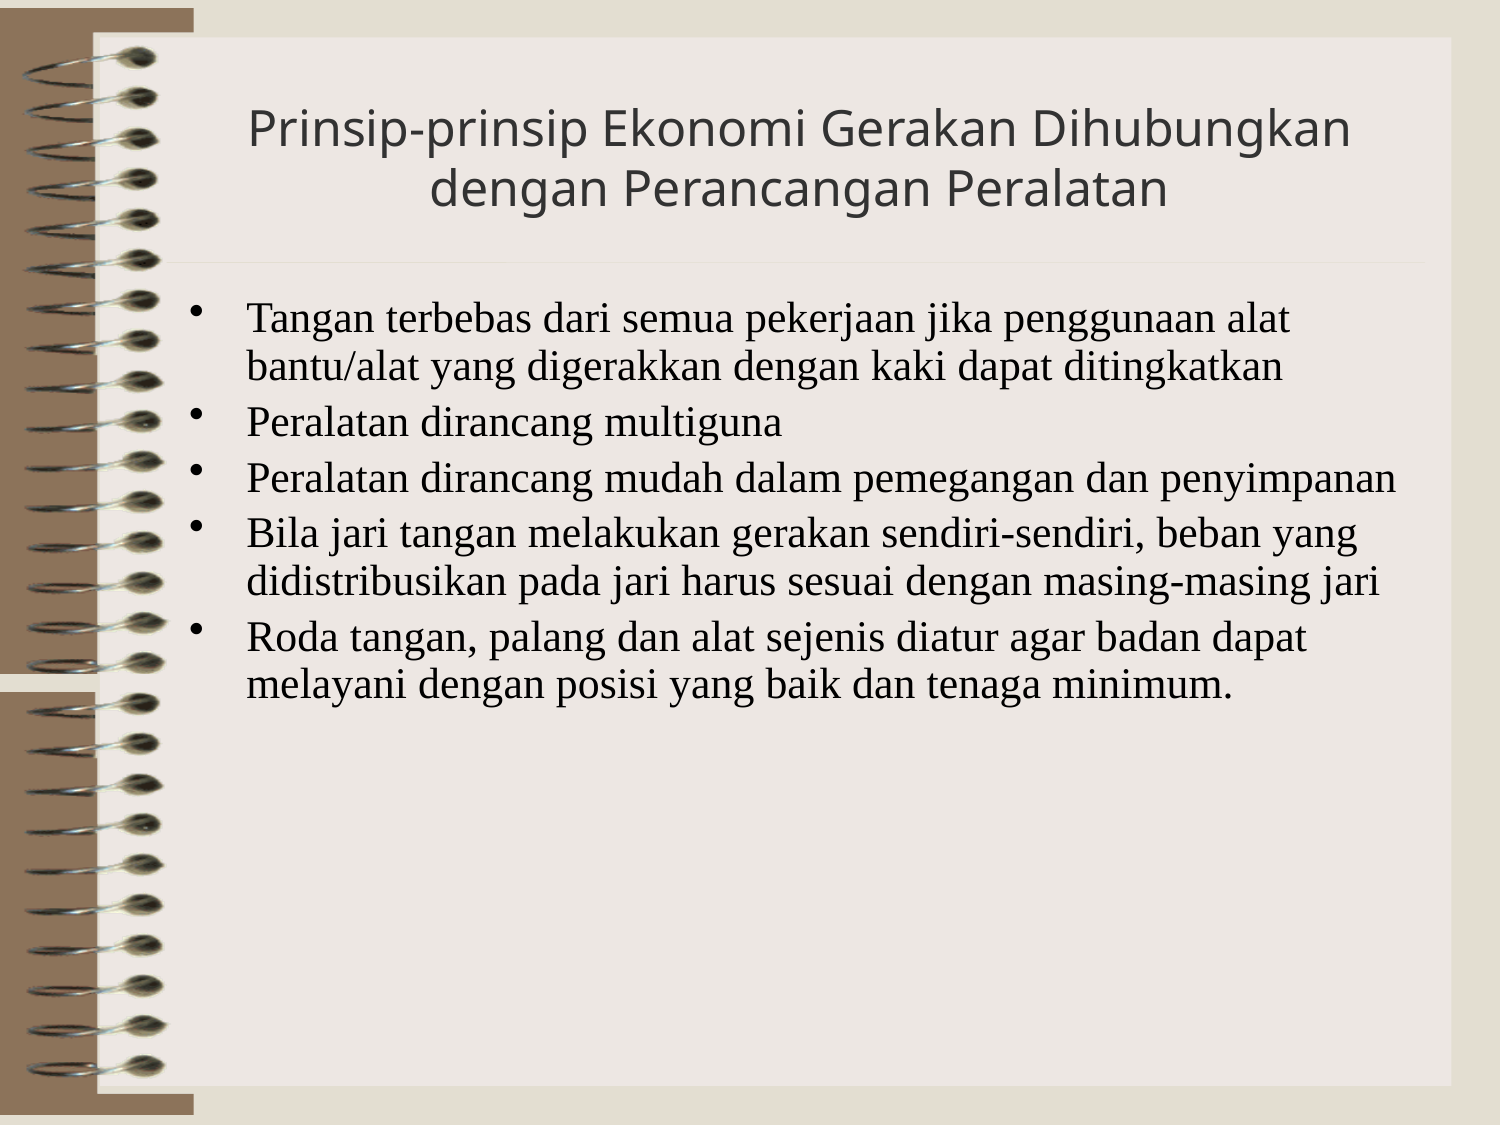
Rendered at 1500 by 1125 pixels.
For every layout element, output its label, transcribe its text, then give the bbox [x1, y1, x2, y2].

picture [0, 692, 194, 1115]
picture [0, 8, 194, 674]
list Tangan terbebas dari semua pekerjaan jika penggunaan alat bantu/alat yang digerakkan dengan kaki dapat ditingkatkan Peralatan dirancang multiguna Peralatan dirancang mudah dalam pemegangan dan penyimpanan Bila jari tangan melakukan gerakan sendiri-sendiri, beban yang didistribusikan pada jari harus sesuai dengan masing-masing jari Roda tangan, palang dan alat sejenis diatur agar badan dapat melayani dengan posisi yang baik dan tenaga minimum. [174, 287, 1426, 963]
title Prinsip-prinsip Ekonomi Gerakan Dihubungkan dengan Perancangan Peralatan [174, 62, 1426, 251]
